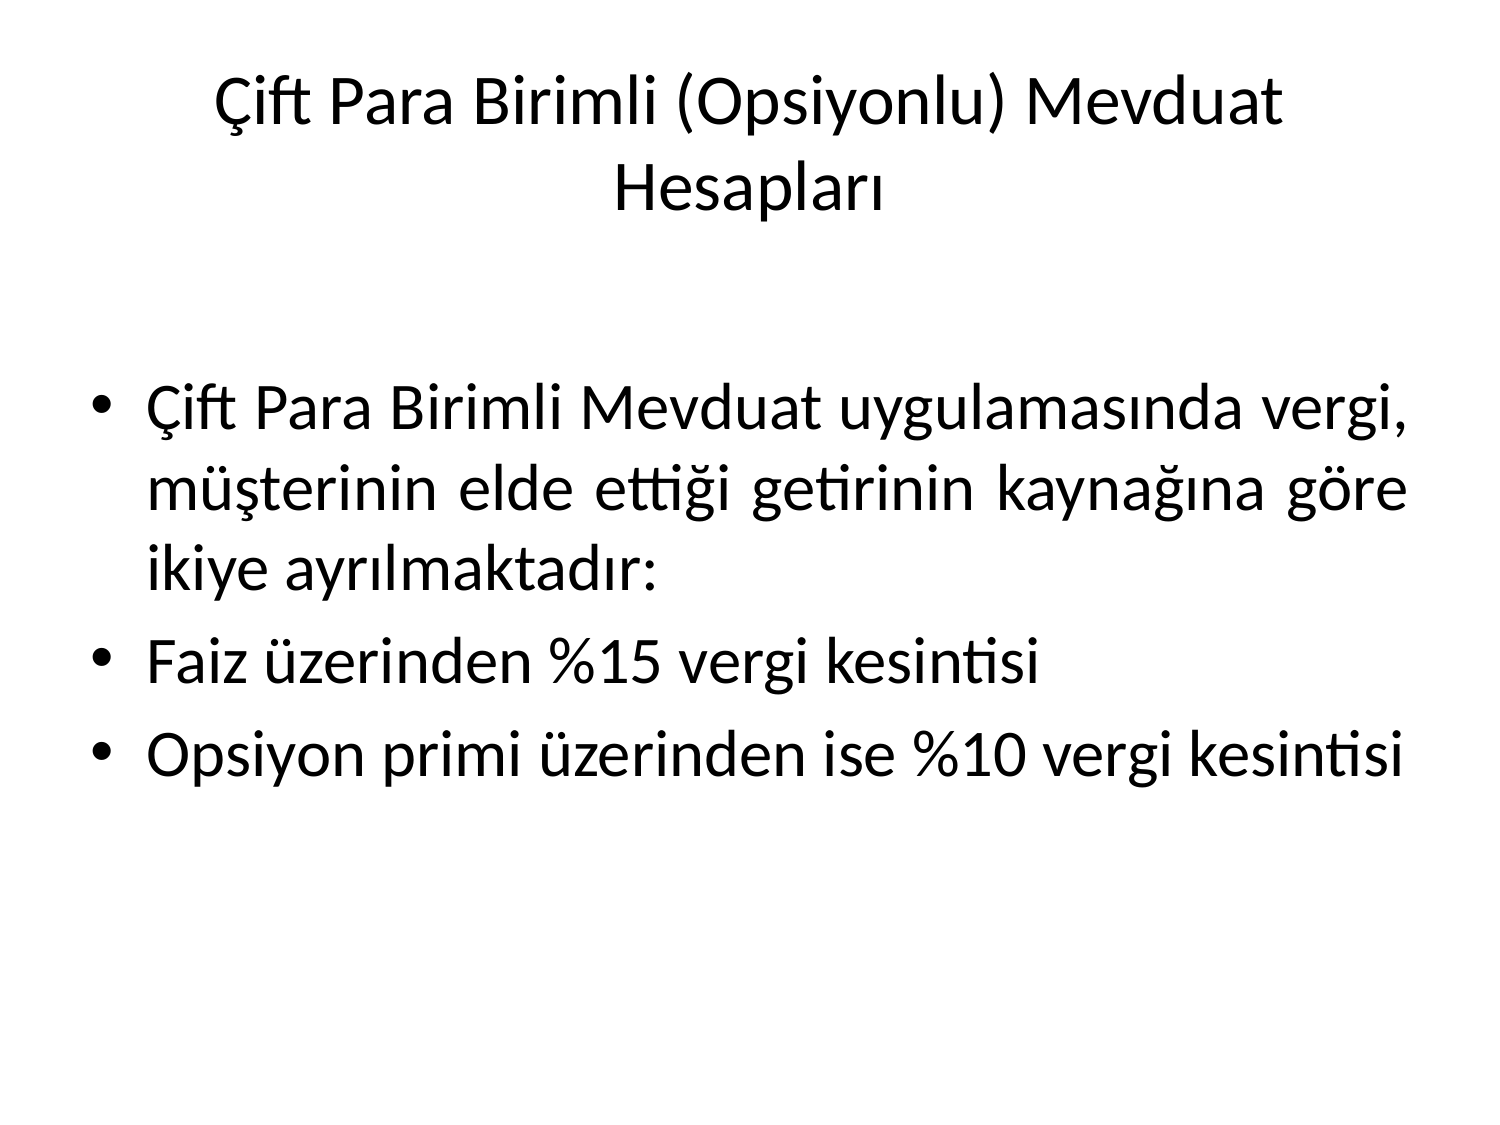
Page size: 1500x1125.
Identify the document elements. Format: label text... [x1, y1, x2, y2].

list Çift Para Birimli Mevduat uygulamasında vergi, müşterinin elde ettiği getirinin kaynağına göre ikiye ayrılmaktadır: Faiz üzerinden %15 vergi kesintisi Opsiyon primi üzerinden ise %10 vergi kesintisi [74, 262, 1426, 1006]
title Çift Para Birimli (Opsiyonlu) Mevduat Hesapları [74, 44, 1426, 233]
